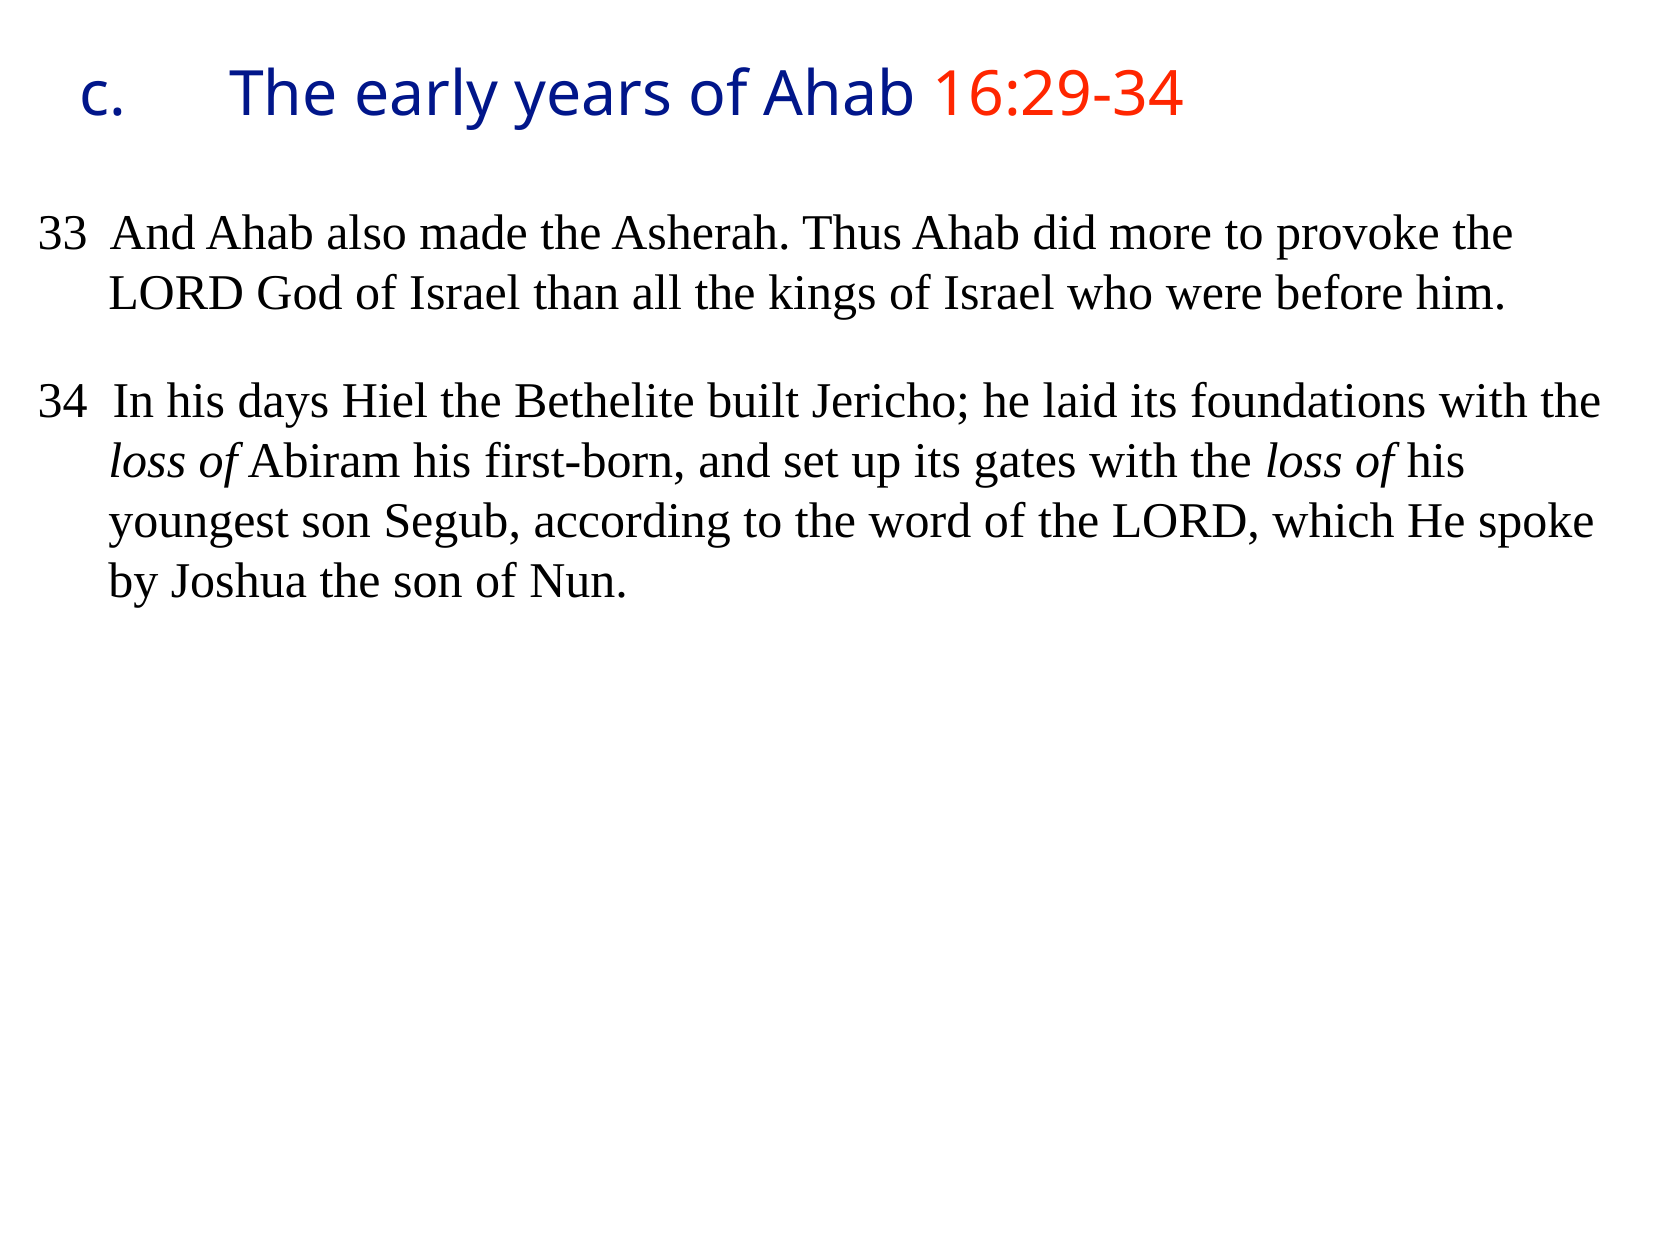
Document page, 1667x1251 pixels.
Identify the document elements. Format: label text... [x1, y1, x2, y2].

list 33 And Ahab also made the Asherah. Thus Ahab did more to provoke the LORD God of Israel than all the kings of Israel who were before him. 34 In his days Hiel the Bethelite built Jericho; he laid its foundations with the loss of Abiram his first-born, and set up its gates with the loss of his youngest son Segub, according to the word of the LORD, which He spoke by Joshua the son of Nun. [24, 191, 1626, 1088]
title c. The early years of Ahab 16:29-34 [78, 32, 1659, 149]
